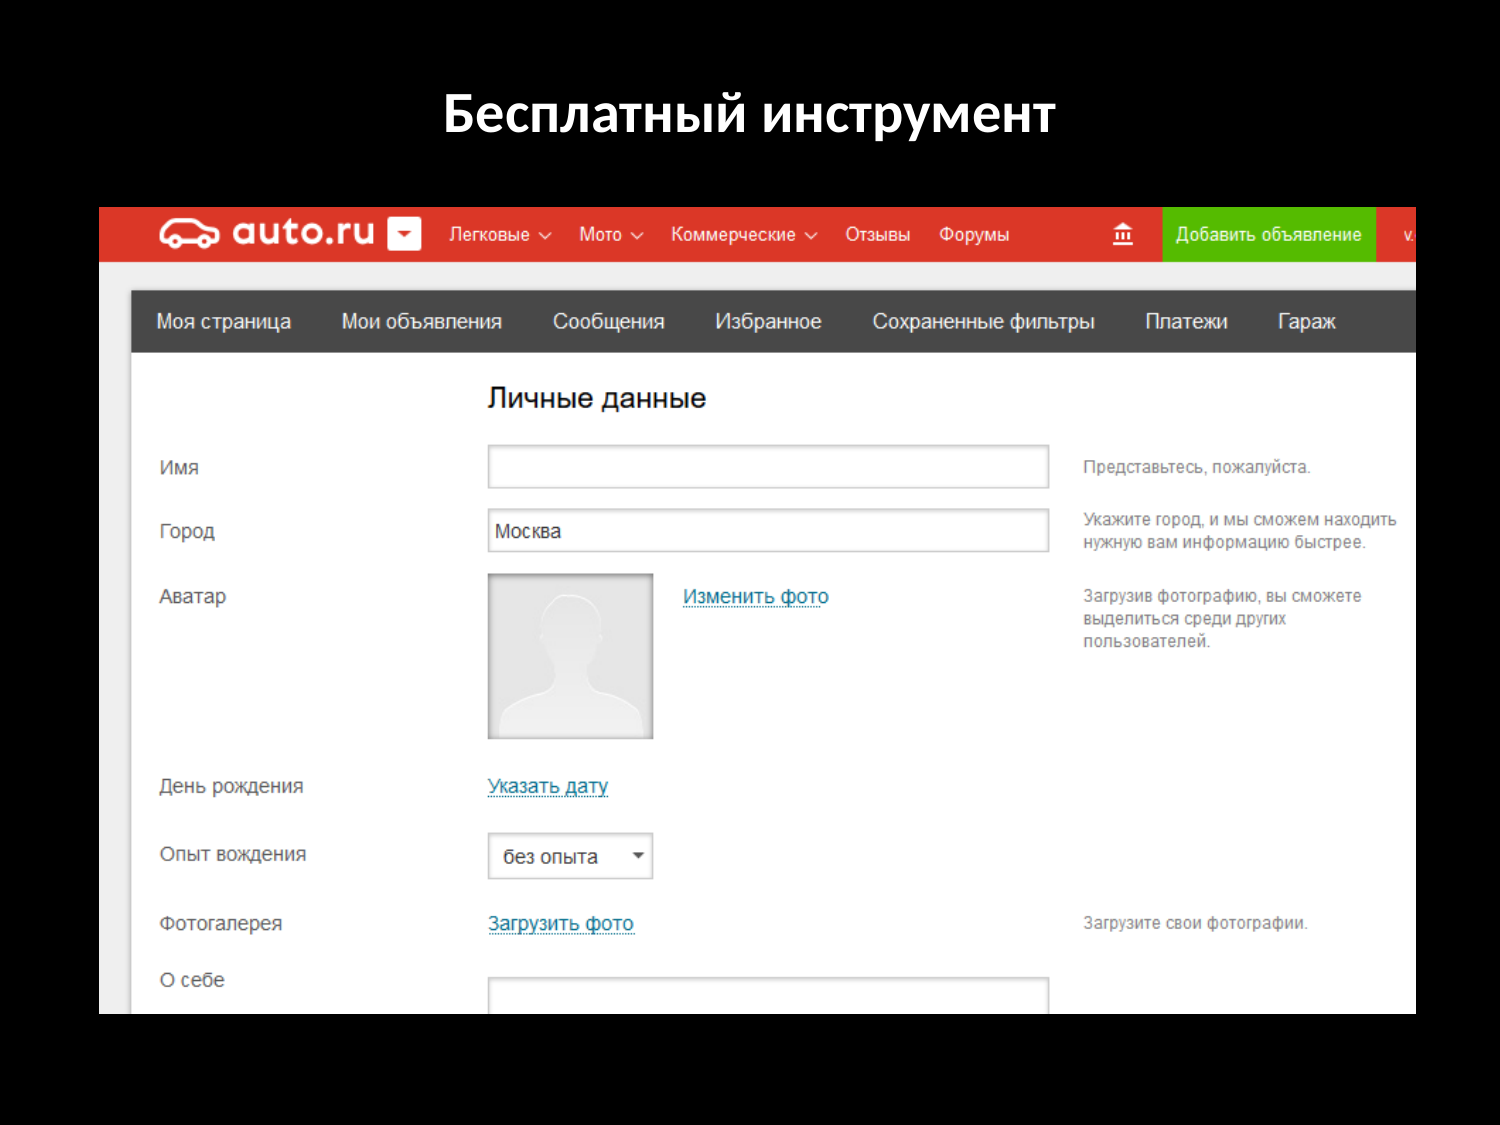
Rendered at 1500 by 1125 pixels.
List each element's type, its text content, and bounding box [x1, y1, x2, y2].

picture [99, 207, 1417, 1014]
text_box Бесплатный инструмент [428, 66, 1072, 152]
